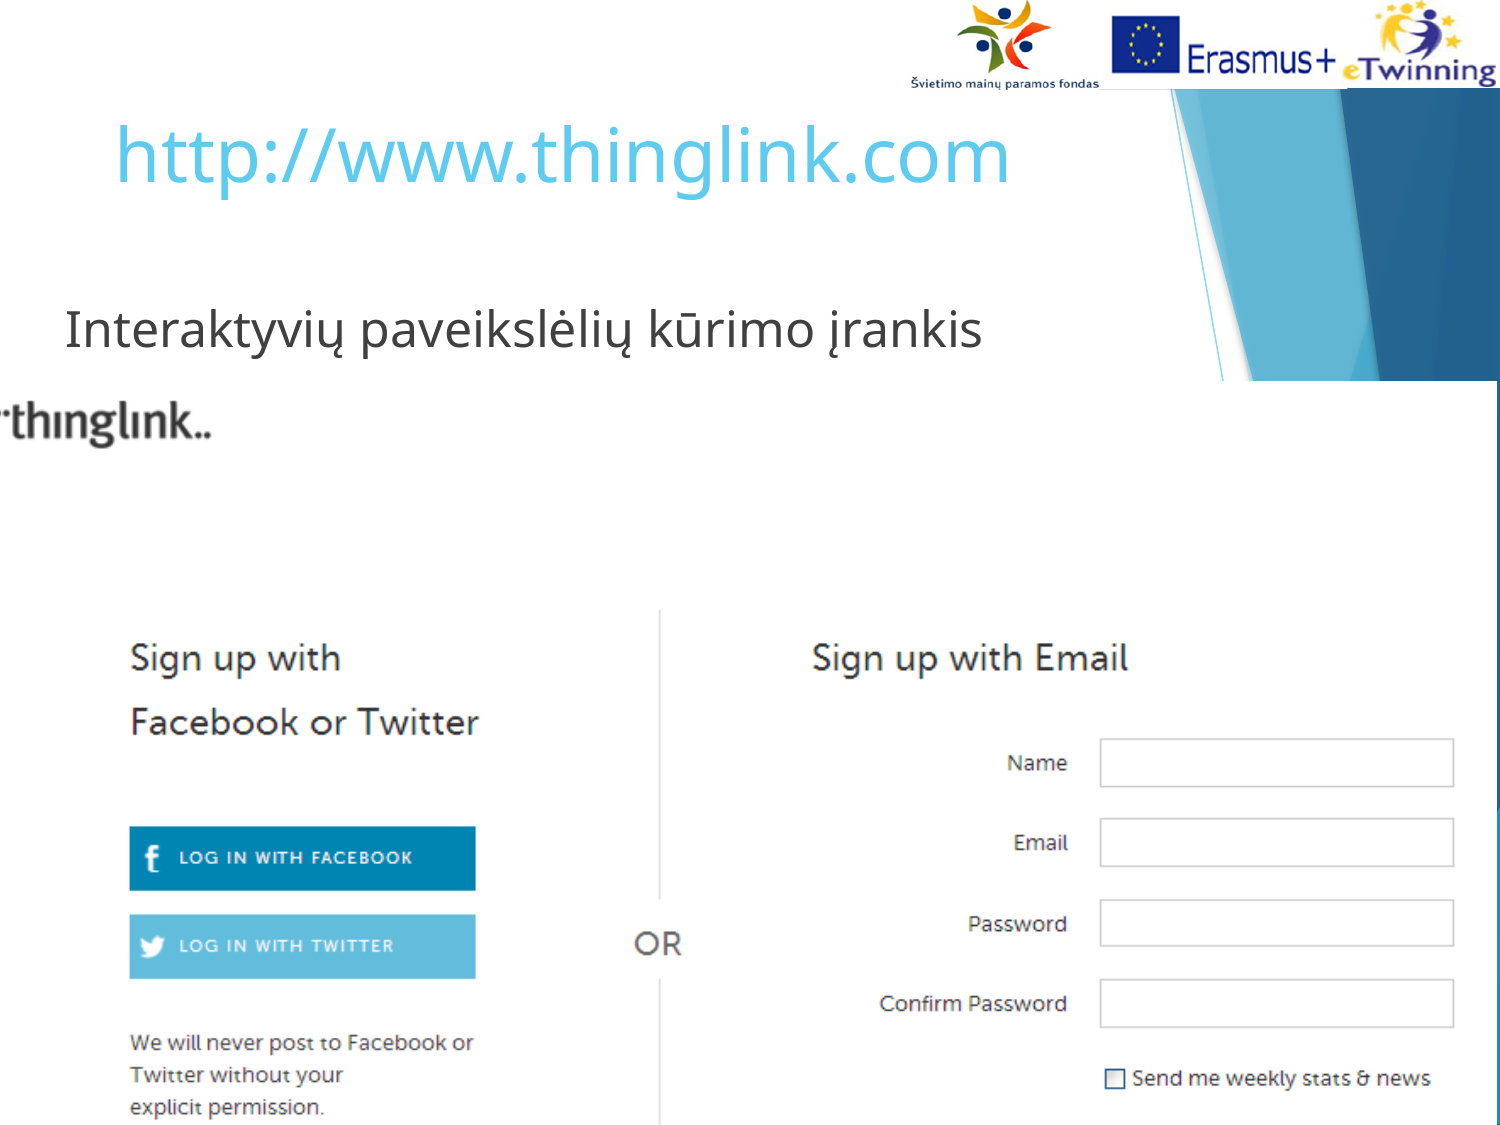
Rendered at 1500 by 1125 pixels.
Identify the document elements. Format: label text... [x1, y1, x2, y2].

list Interaktyvių paveikslėlių kūrimo įrankis [4, 289, 1046, 380]
title http://www.thinglink.com [99, 99, 1142, 317]
picture [910, 0, 1500, 91]
picture [0, 380, 1497, 1125]
